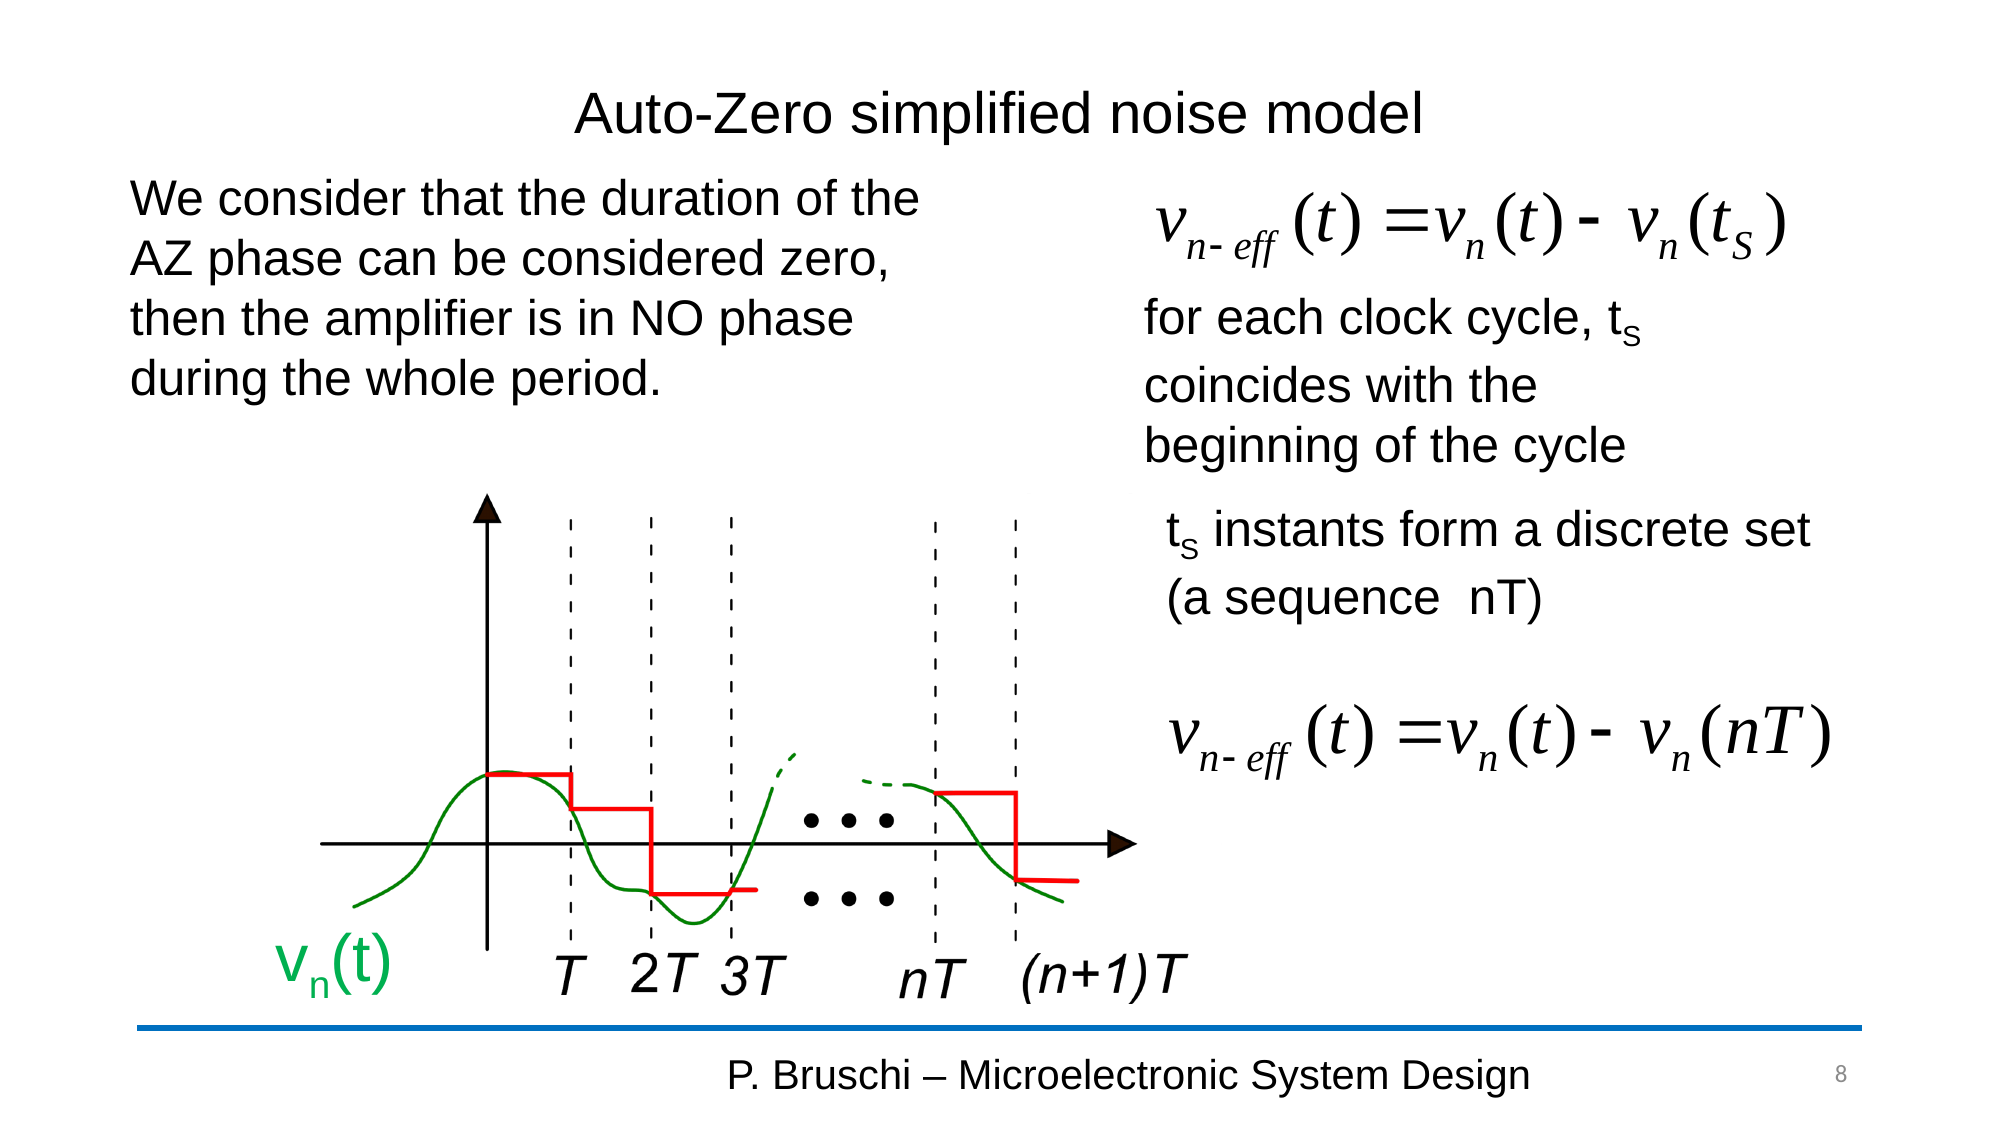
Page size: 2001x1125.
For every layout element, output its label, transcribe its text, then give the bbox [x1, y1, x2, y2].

text_box vn(t) [260, 907, 409, 1014]
picture [320, 493, 1222, 1004]
text_box tS instants form a discrete set (a sequence nT) [1151, 489, 1827, 633]
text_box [1145, 170, 1803, 283]
text_box We consider that the duration of the AZ phase can be considered zero, then the amplifier is in NO phase during the whole period. [115, 157, 978, 413]
title Auto-Zero simplified noise model [137, 59, 1863, 169]
slide_number 8 [1718, 1042, 1863, 1103]
text_box for each clock cycle, tS coincides with the beginning of the cycle [1129, 276, 1783, 480]
footer P. Bruschi – Microelectronic System Design [662, 1042, 1596, 1103]
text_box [1158, 682, 1845, 795]
